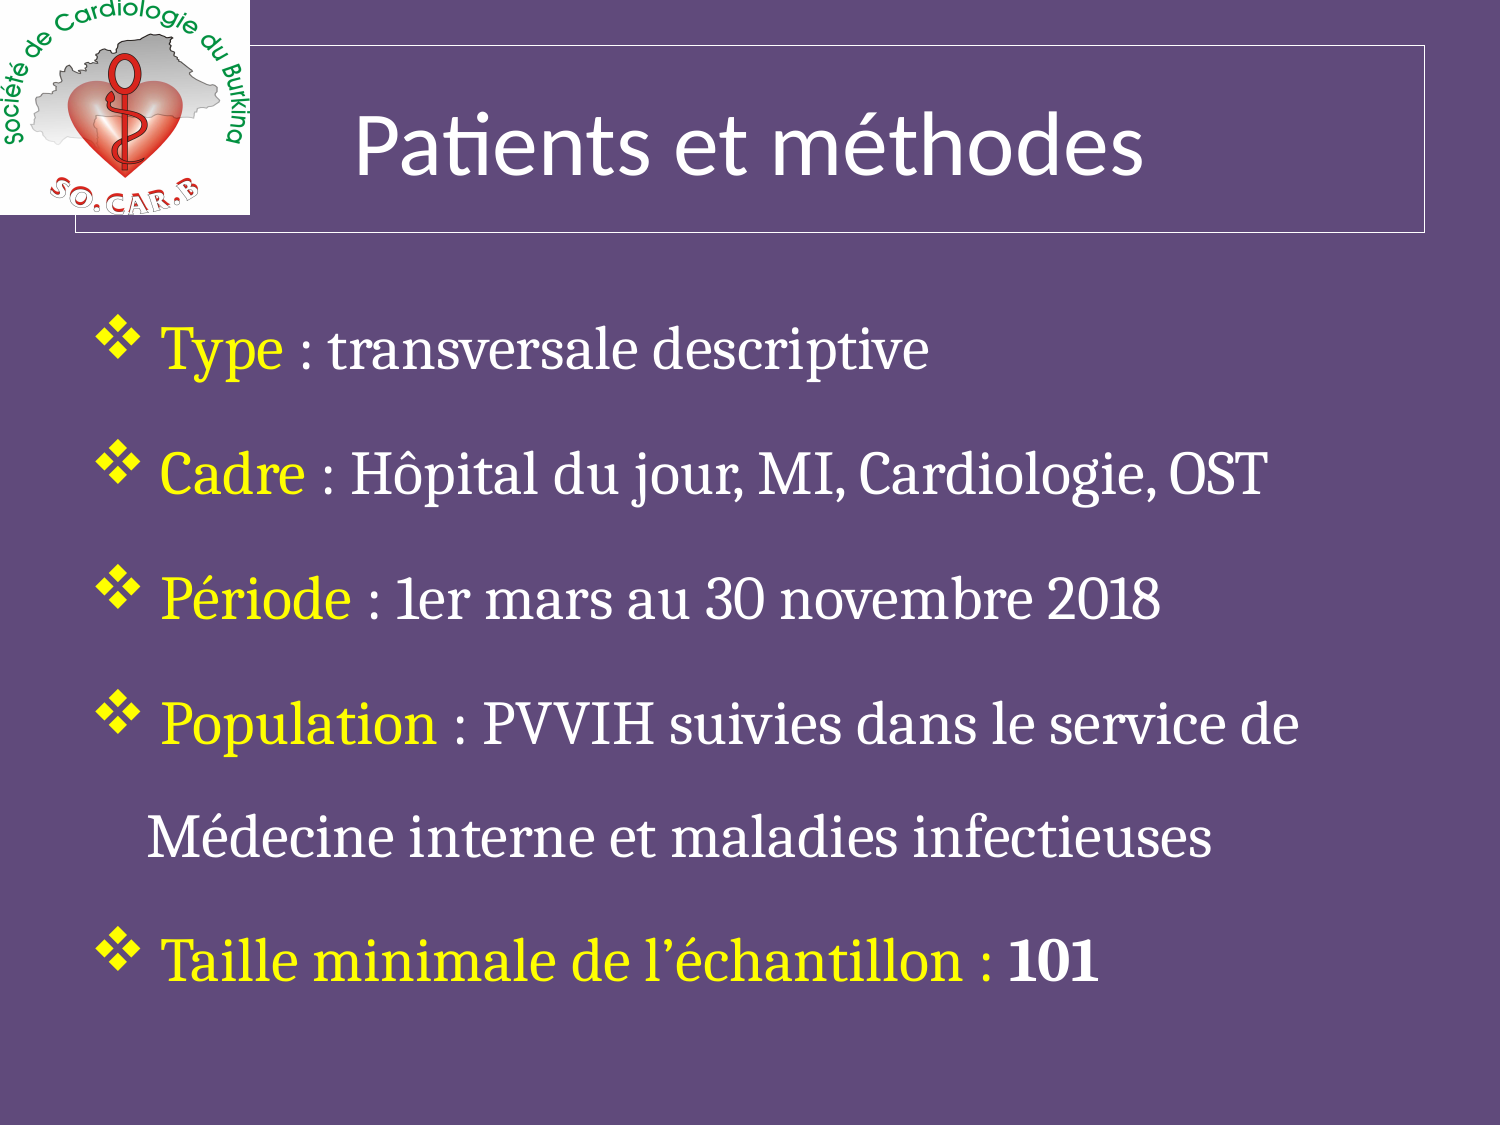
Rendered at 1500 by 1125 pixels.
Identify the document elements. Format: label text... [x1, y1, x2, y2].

picture [0, 0, 251, 215]
title Patients et méthodes [75, 45, 1425, 233]
list Type : transversale descriptive Cadre : Hôpital du jour, MI, Cardiologie, OST Période : 1er mars au 30 novembre 2018 Population : PVVIH suivies dans le service de Médecine interne et maladies infectieuses Taille minimale de l’échantillon : 101 [75, 262, 1425, 1087]
